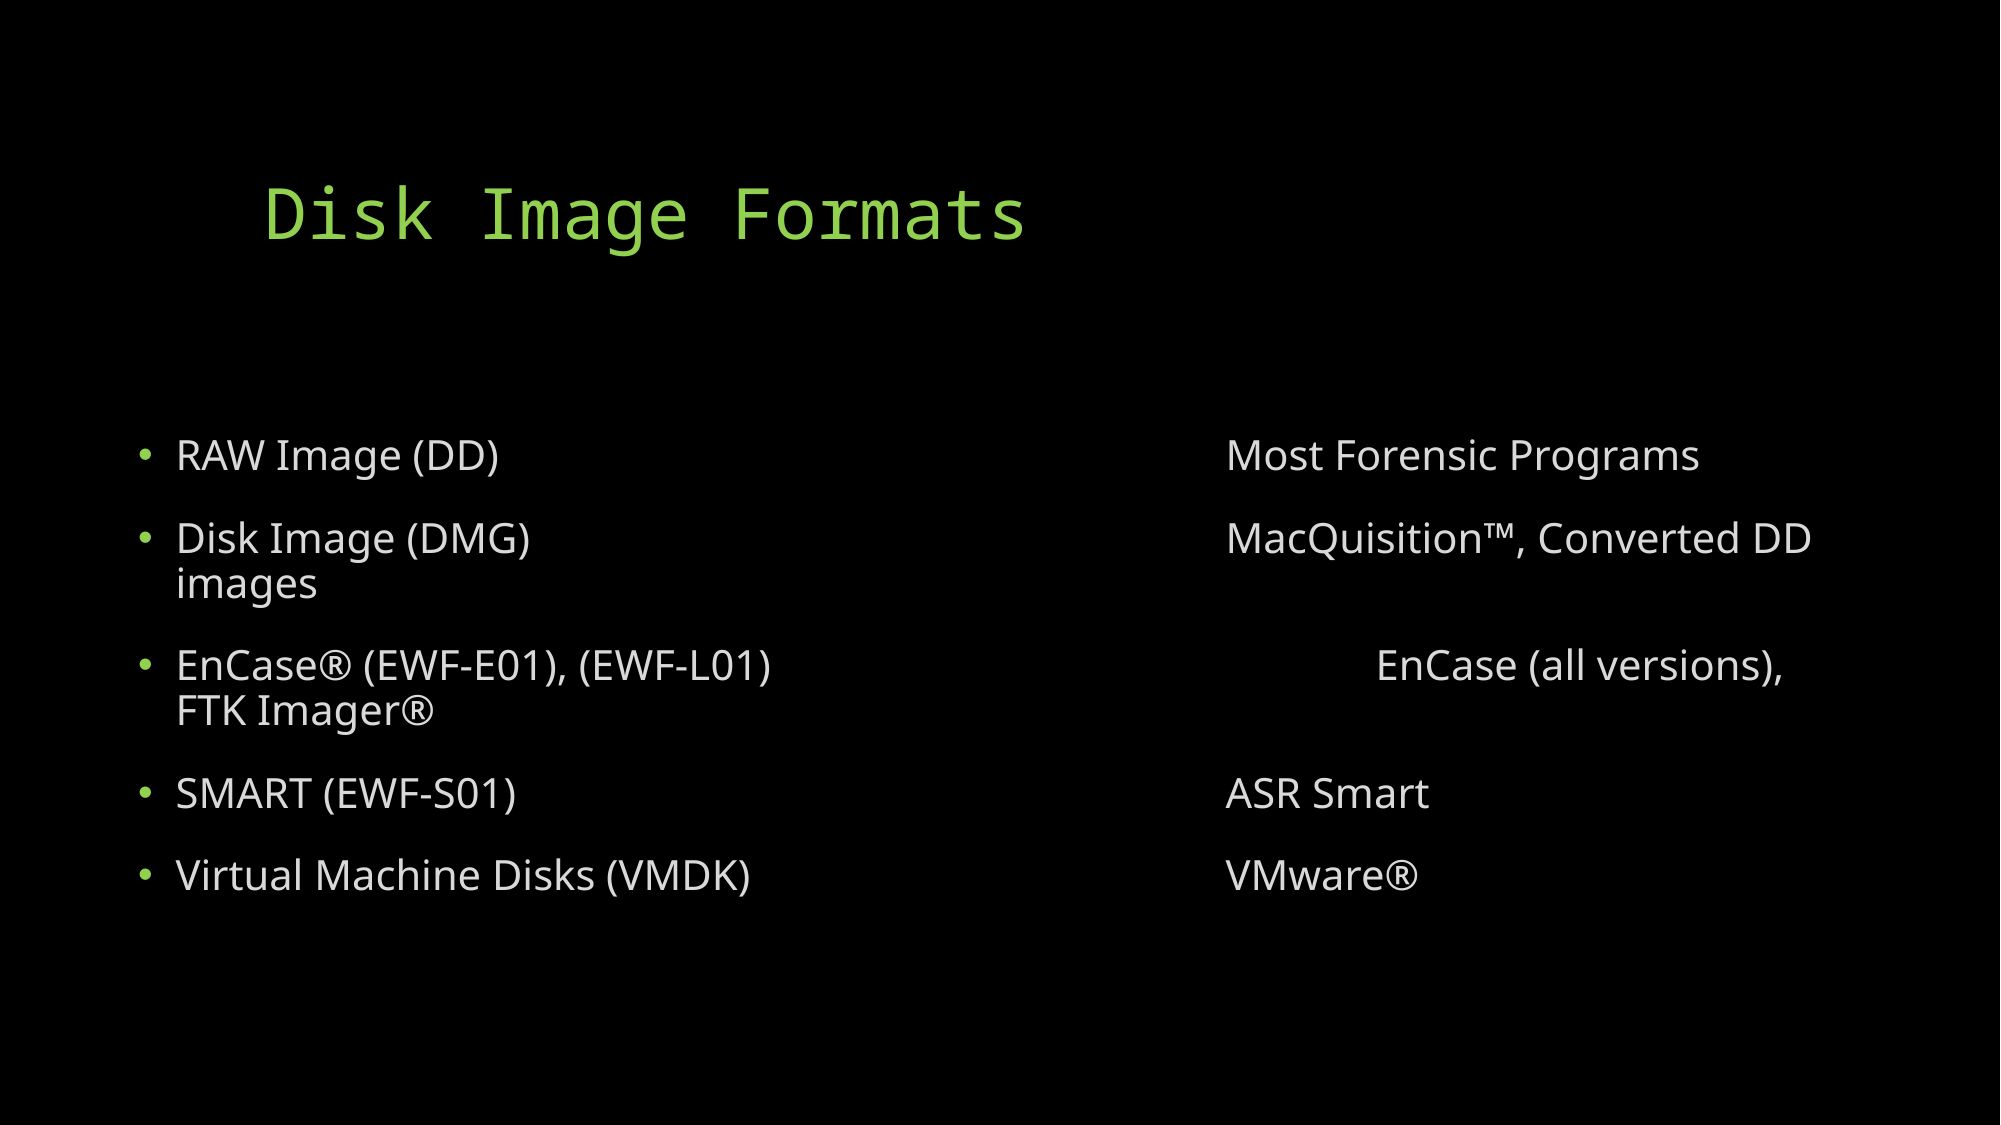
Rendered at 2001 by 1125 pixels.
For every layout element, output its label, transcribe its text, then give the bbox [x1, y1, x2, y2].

title Disk Image Formats [249, 75, 1750, 263]
list RAW Image (DD) Most Forensic Programs Disk Image (DMG) MacQuisition™, Converted DD images EnCase® (EWF-E01), (EWF-L01) EnCase (all versions), FTK Imager® SMART (EWF-S01) ASR Smart Virtual Machine Disks (VMDK) VMware® [123, 427, 1843, 988]
